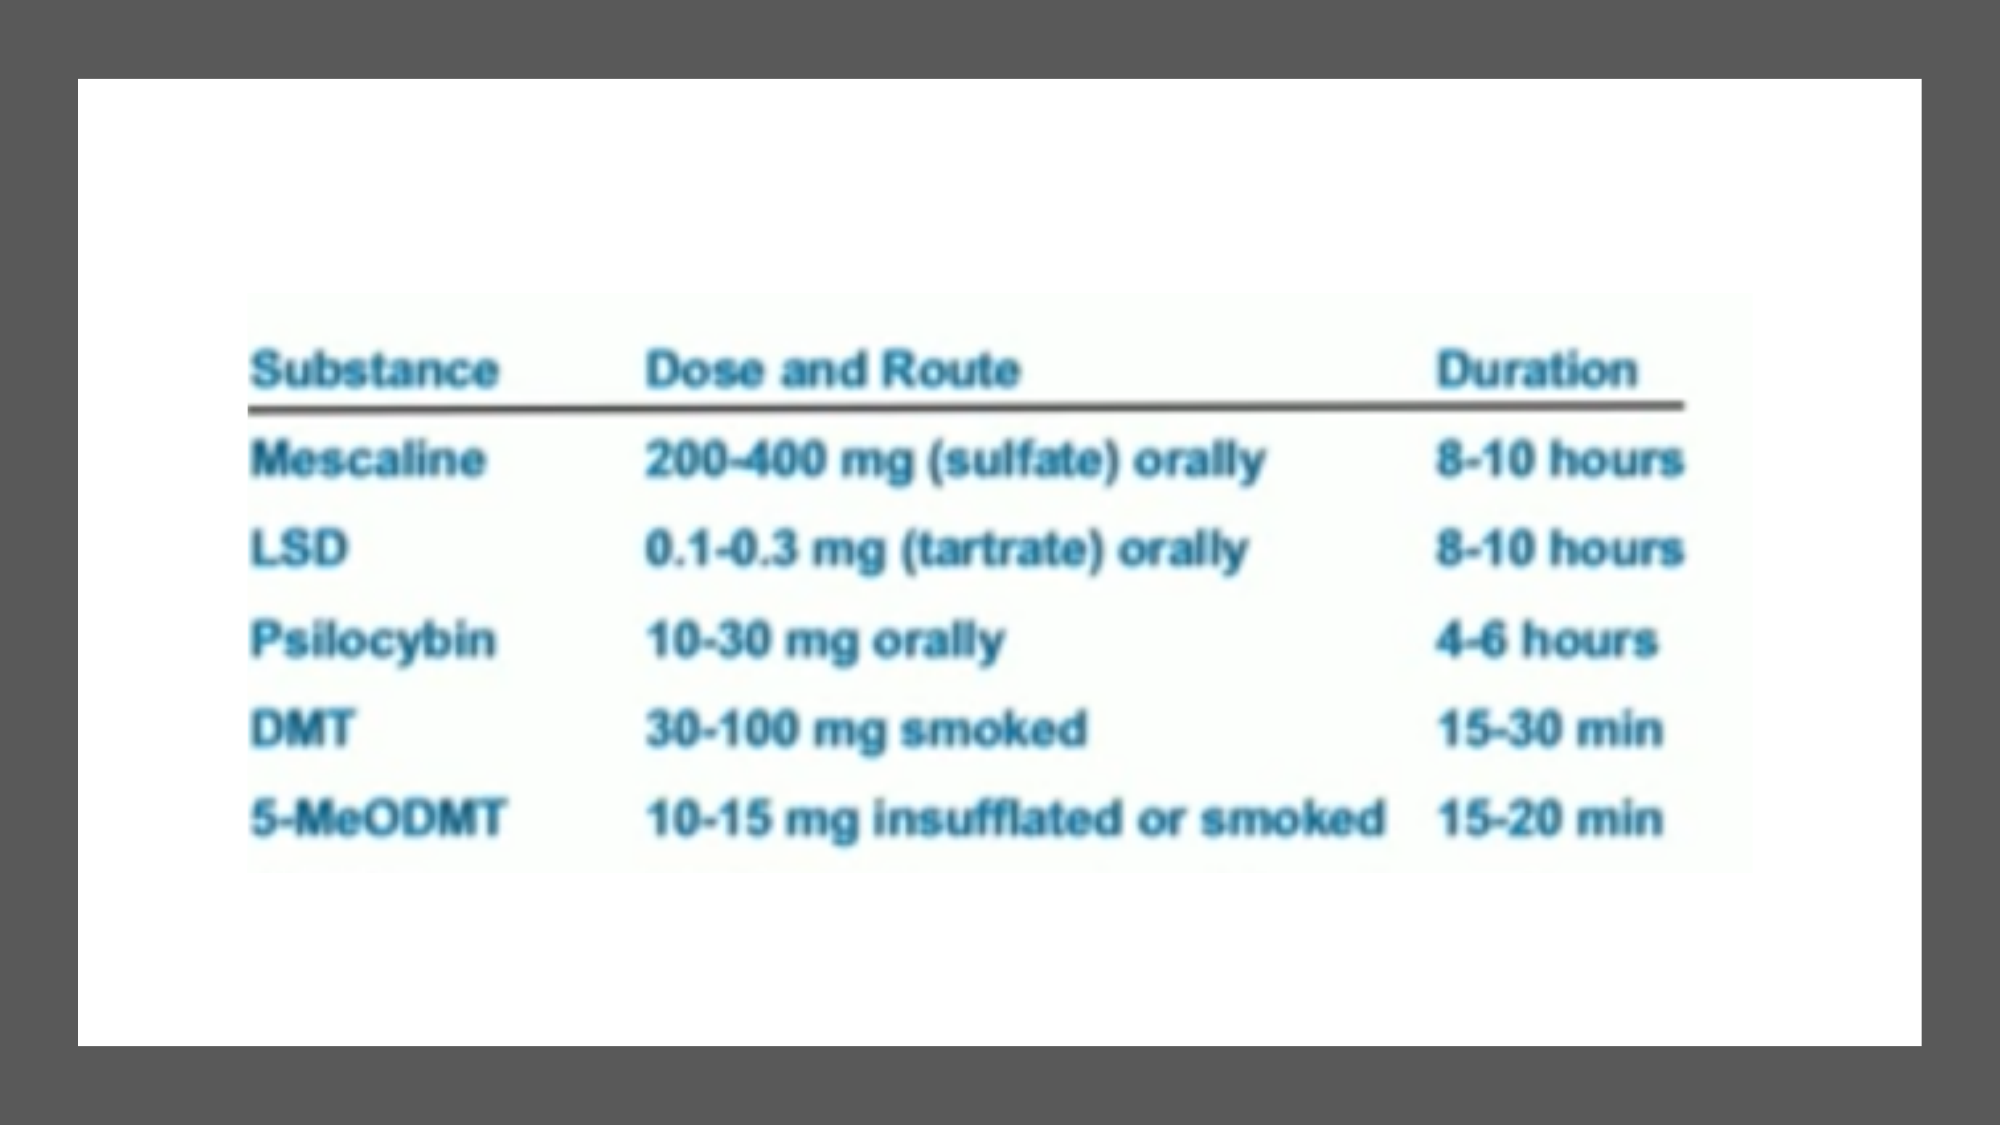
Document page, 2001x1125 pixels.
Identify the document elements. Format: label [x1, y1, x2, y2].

text_box [0, 0, 2000, 1125]
picture [247, 293, 1753, 873]
text_box [77, 78, 1923, 1047]
